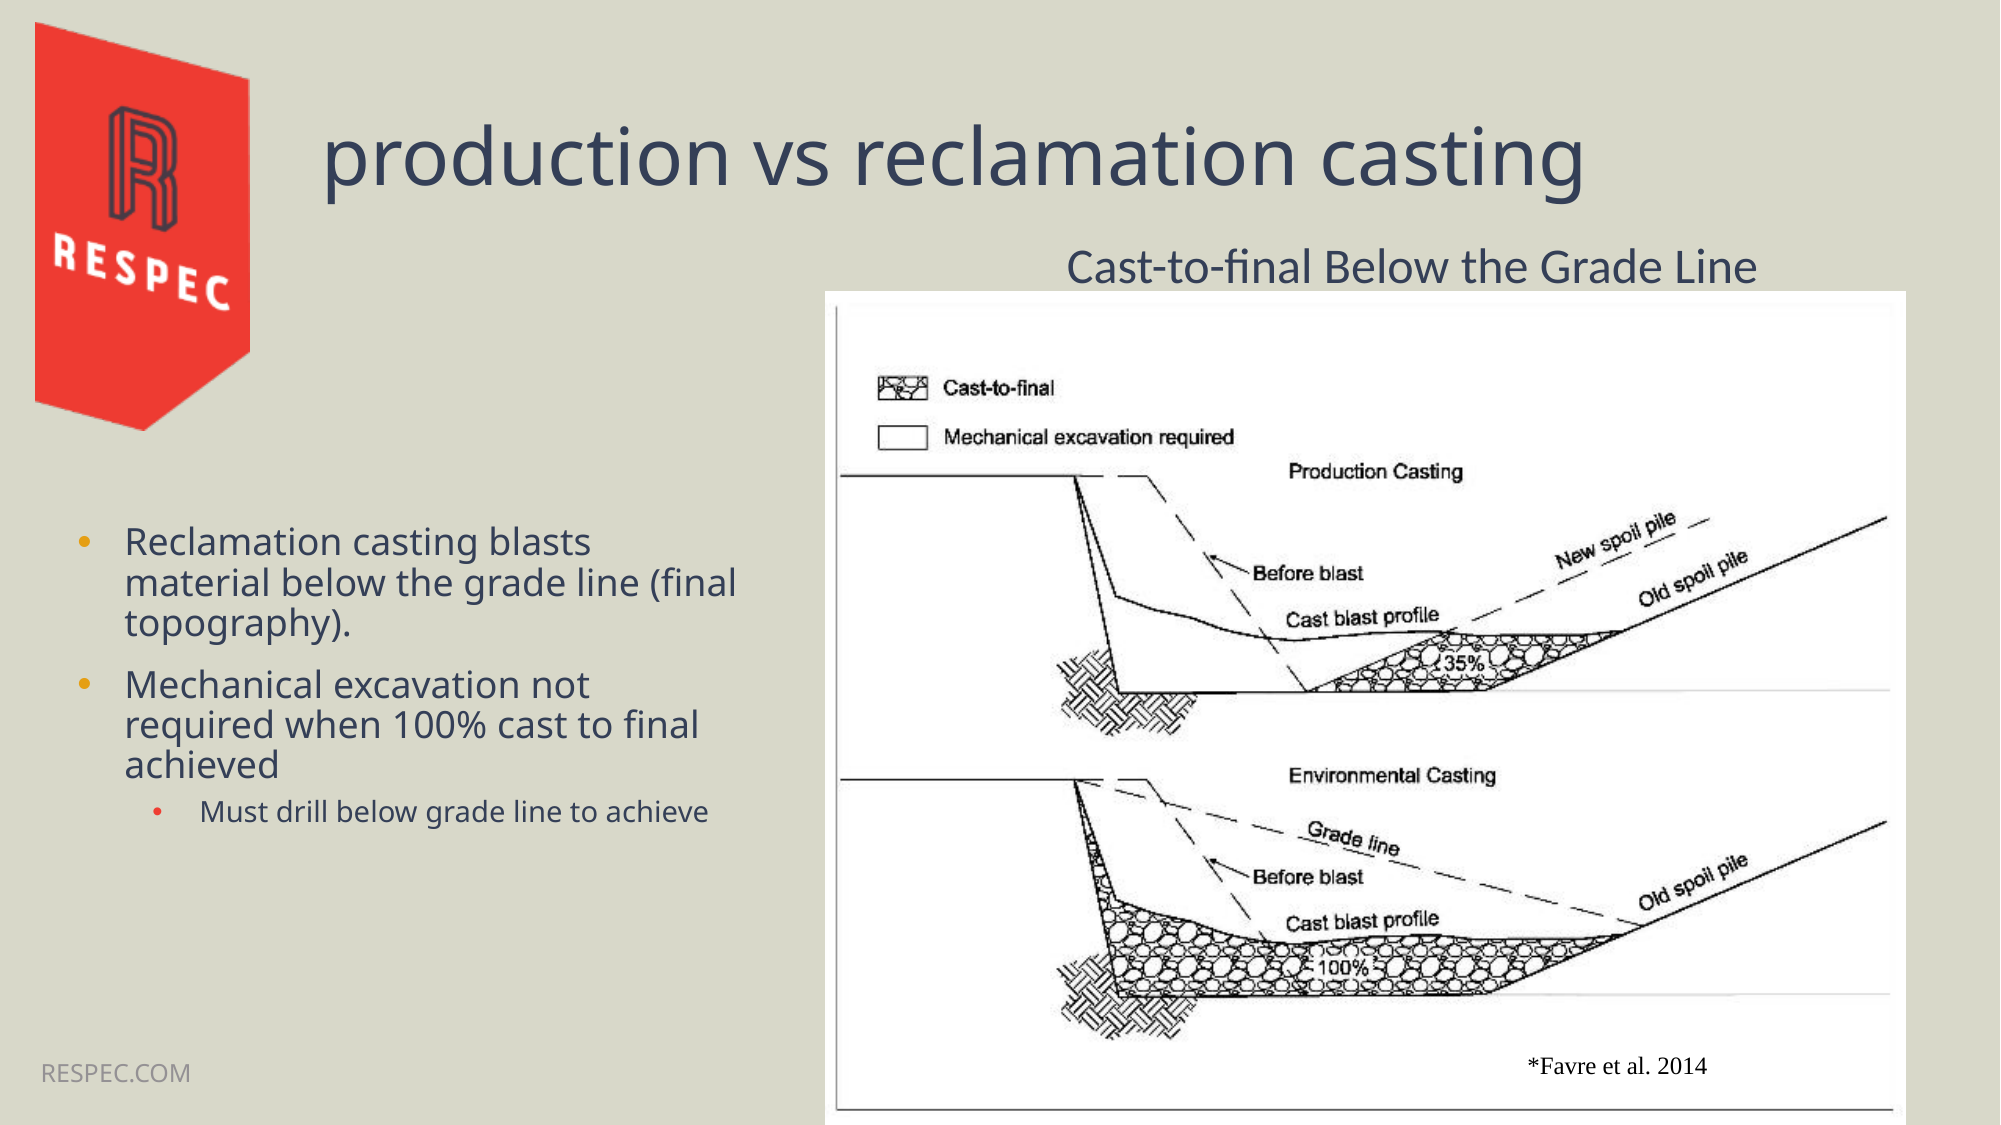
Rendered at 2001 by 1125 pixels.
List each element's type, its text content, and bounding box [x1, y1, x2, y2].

title production vs reclamation casting [306, 70, 1694, 211]
footer RESPEC.COM [25, 1042, 701, 1103]
picture [824, 290, 1906, 1125]
text_box Cast-to-final Below the Grade Line [1051, 221, 1774, 289]
list Reclamation casting blasts material below the grade line (final topography). Mechanical excavation not required when 100% cast to final achieved Must drill below grade line to achieve [62, 516, 763, 1125]
picture [35, 22, 251, 432]
